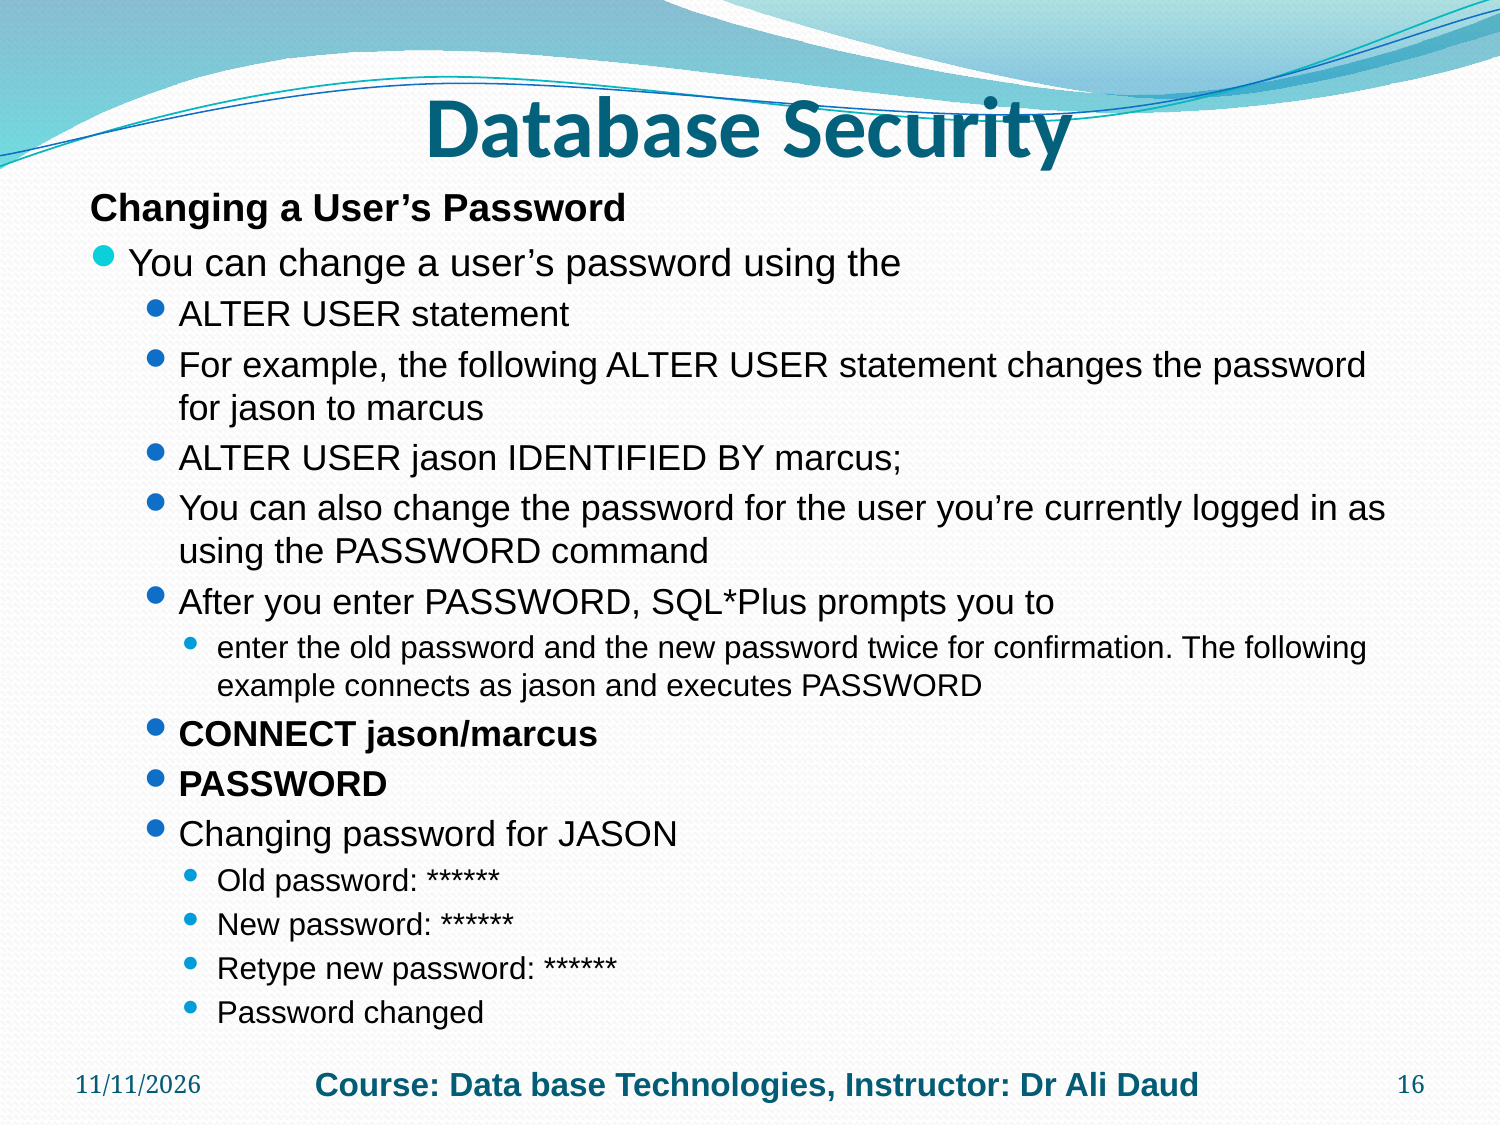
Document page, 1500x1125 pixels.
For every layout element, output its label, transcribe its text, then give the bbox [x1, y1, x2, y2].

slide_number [75, 1042, 425, 1103]
list Changing a User’s Password You can change a user’s password using the ALTER USER statement For example, the following ALTER USER statement changes the password for jason to marcus ALTER USER jason IDENTIFIED BY marcus; You can also change the password for the user you’re currently logged in as using the PASSWORD command After you enter PASSWORD, SQL*Plus prompts you to enter the old password and the new password twice for confirmation. The following example connects as jason and executes PASSWORD CONNECT jason/marcus PASSWORD Changing password for JASON Old password: ****** New password: ****** Retype new password: ****** Password changed [75, 174, 1425, 1038]
footer Course: Data base Technologies, Instructor: Dr Ali Daud [425, 1042, 1238, 1103]
title Database Security [75, 62, 1425, 174]
slide_number 16 [1299, 1042, 1425, 1103]
